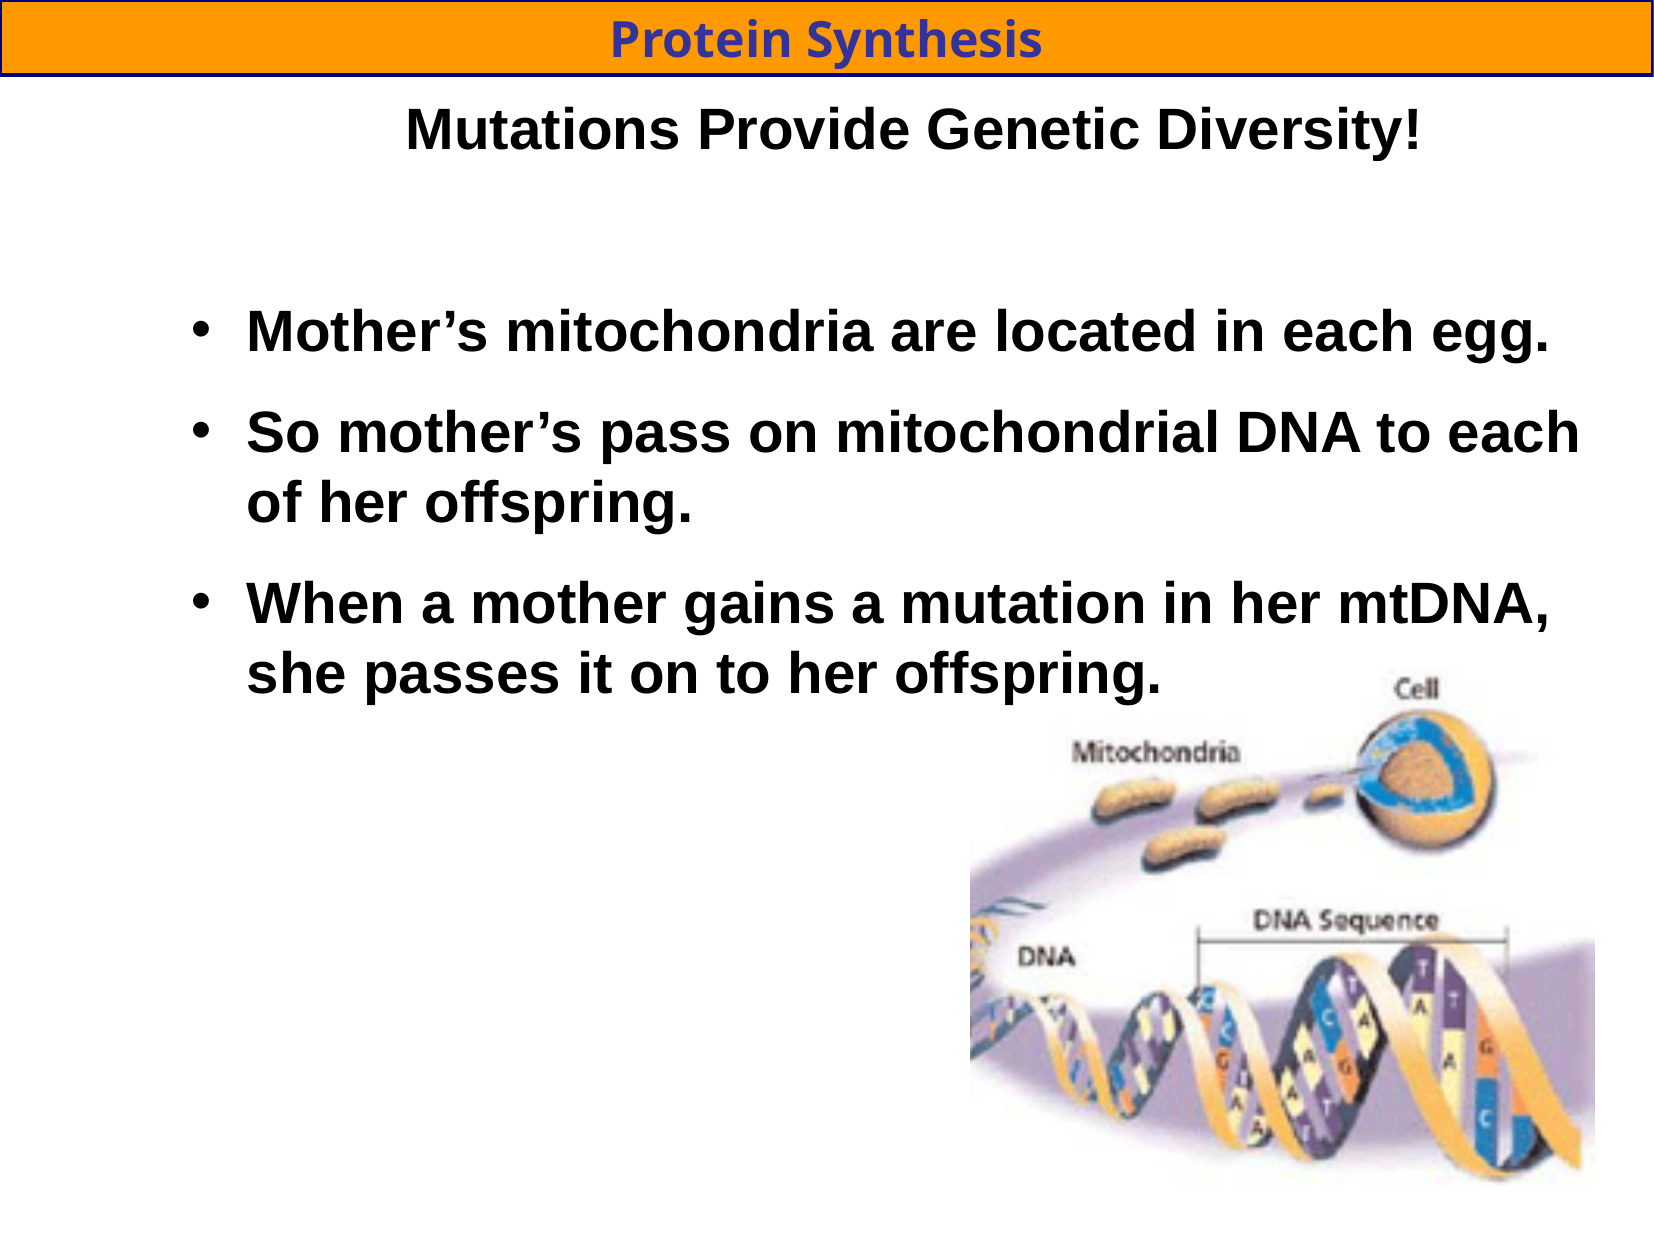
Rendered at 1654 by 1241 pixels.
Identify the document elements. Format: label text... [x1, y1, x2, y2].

picture [969, 669, 1595, 1189]
text_box Protein Synthesis [0, 0, 1654, 76]
text_box Mutations Provide Genetic Diversity! Mother’s mitochondria are located in each egg. So mother’s pass on mitochondrial DNA to each of her offspring. When a mother gains a mutation in her mtDNA, she passes it on to her offspring. [175, 83, 1654, 896]
